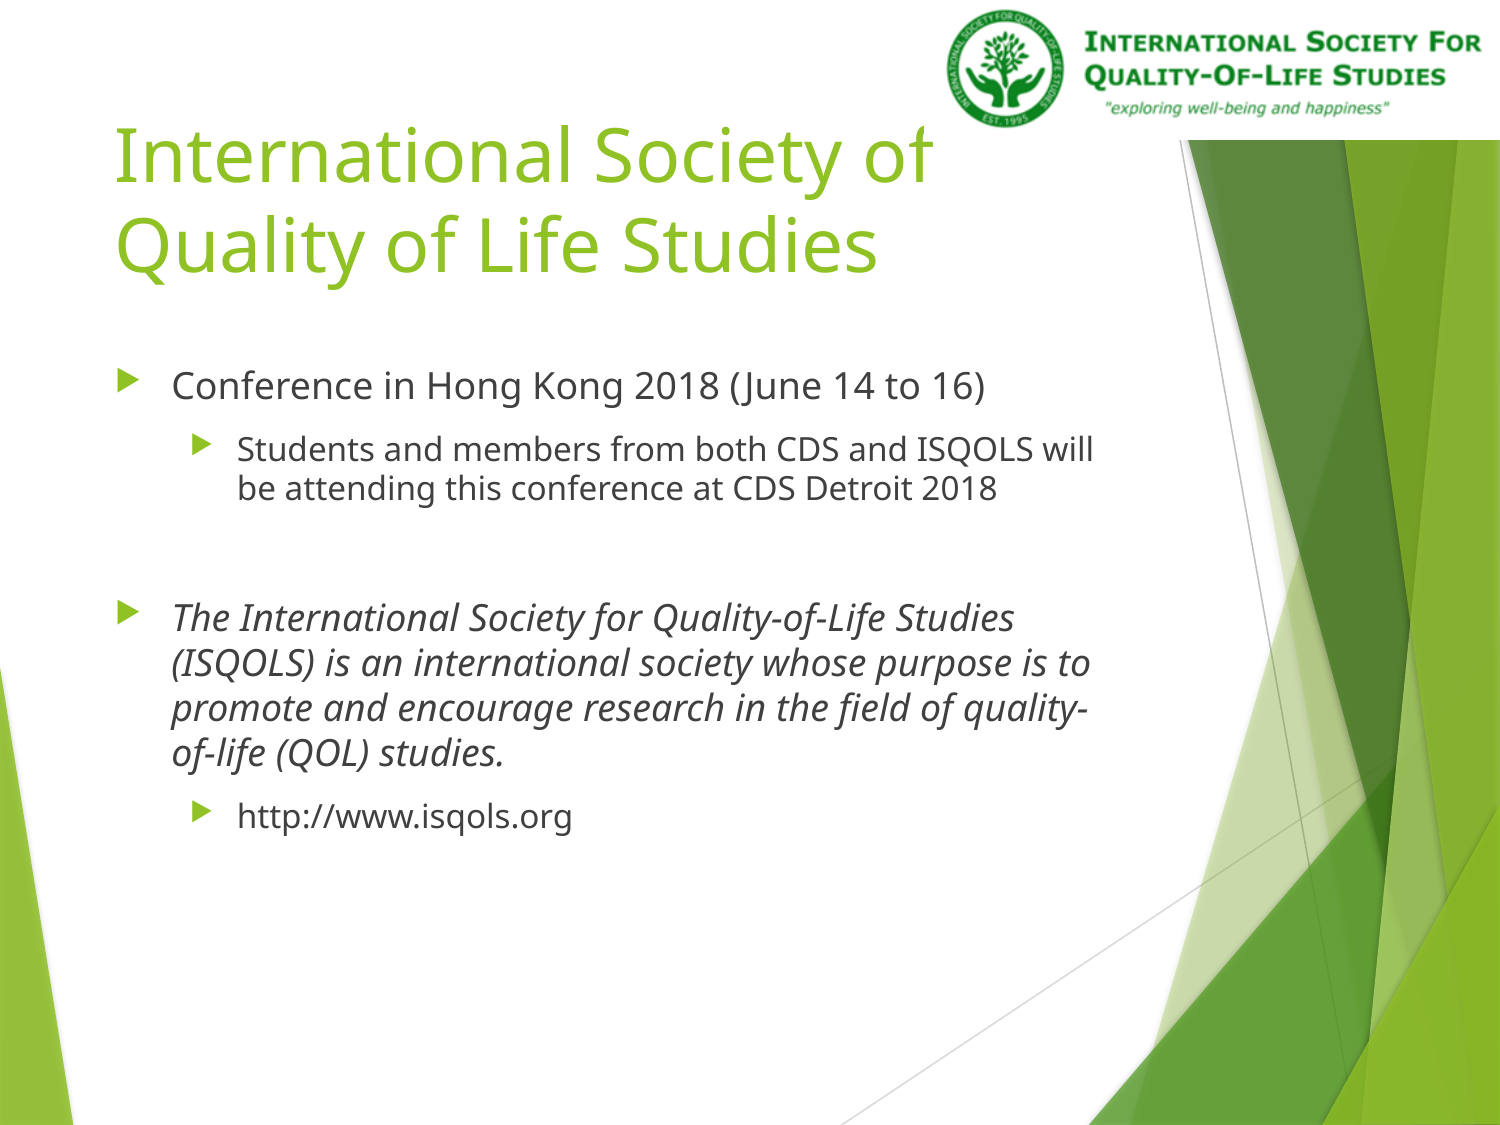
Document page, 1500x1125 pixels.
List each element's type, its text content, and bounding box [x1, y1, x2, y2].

title International Society of Quality of Life Studies [99, 99, 1142, 317]
picture [924, 0, 1500, 141]
list Conference in Hong Kong 2018 (June 14 to 16) Students and members from both CDS and ISQOLS will be attending this conference at CDS Detroit 2018 The International Society for Quality-of-Life Studies (ISQOLS) is an international society whose purpose is to promote and encourage research in the field of quality-of-life (QOL) studies. http://www.isqols.org [99, 354, 1142, 992]
